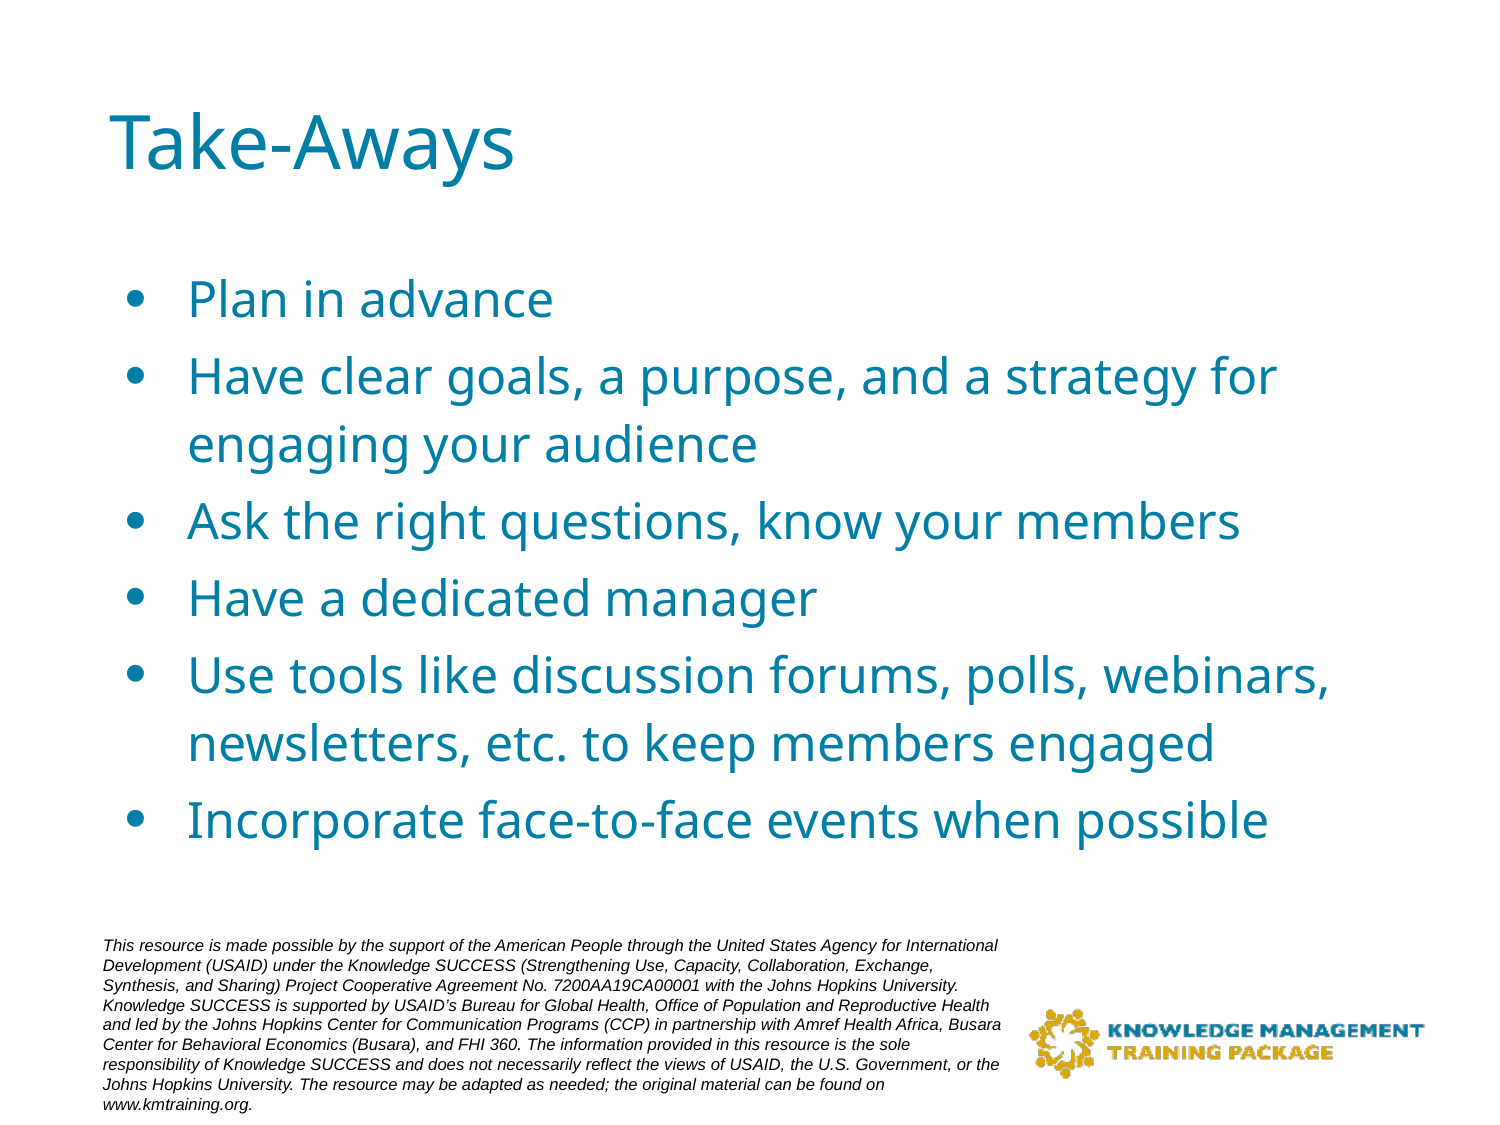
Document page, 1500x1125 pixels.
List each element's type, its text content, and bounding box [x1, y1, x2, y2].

list Plan in advance Have clear goals, a purpose, and a strategy for engaging your audience Ask the right questions, know your members Have a dedicated manager Use tools like discussion forums, polls, webinars, newsletters, etc. to keep members engaged Incorporate face-to-face events when possible [97, 251, 1410, 402]
title Take-Aways [94, 86, 1407, 237]
picture [1006, 988, 1458, 1096]
